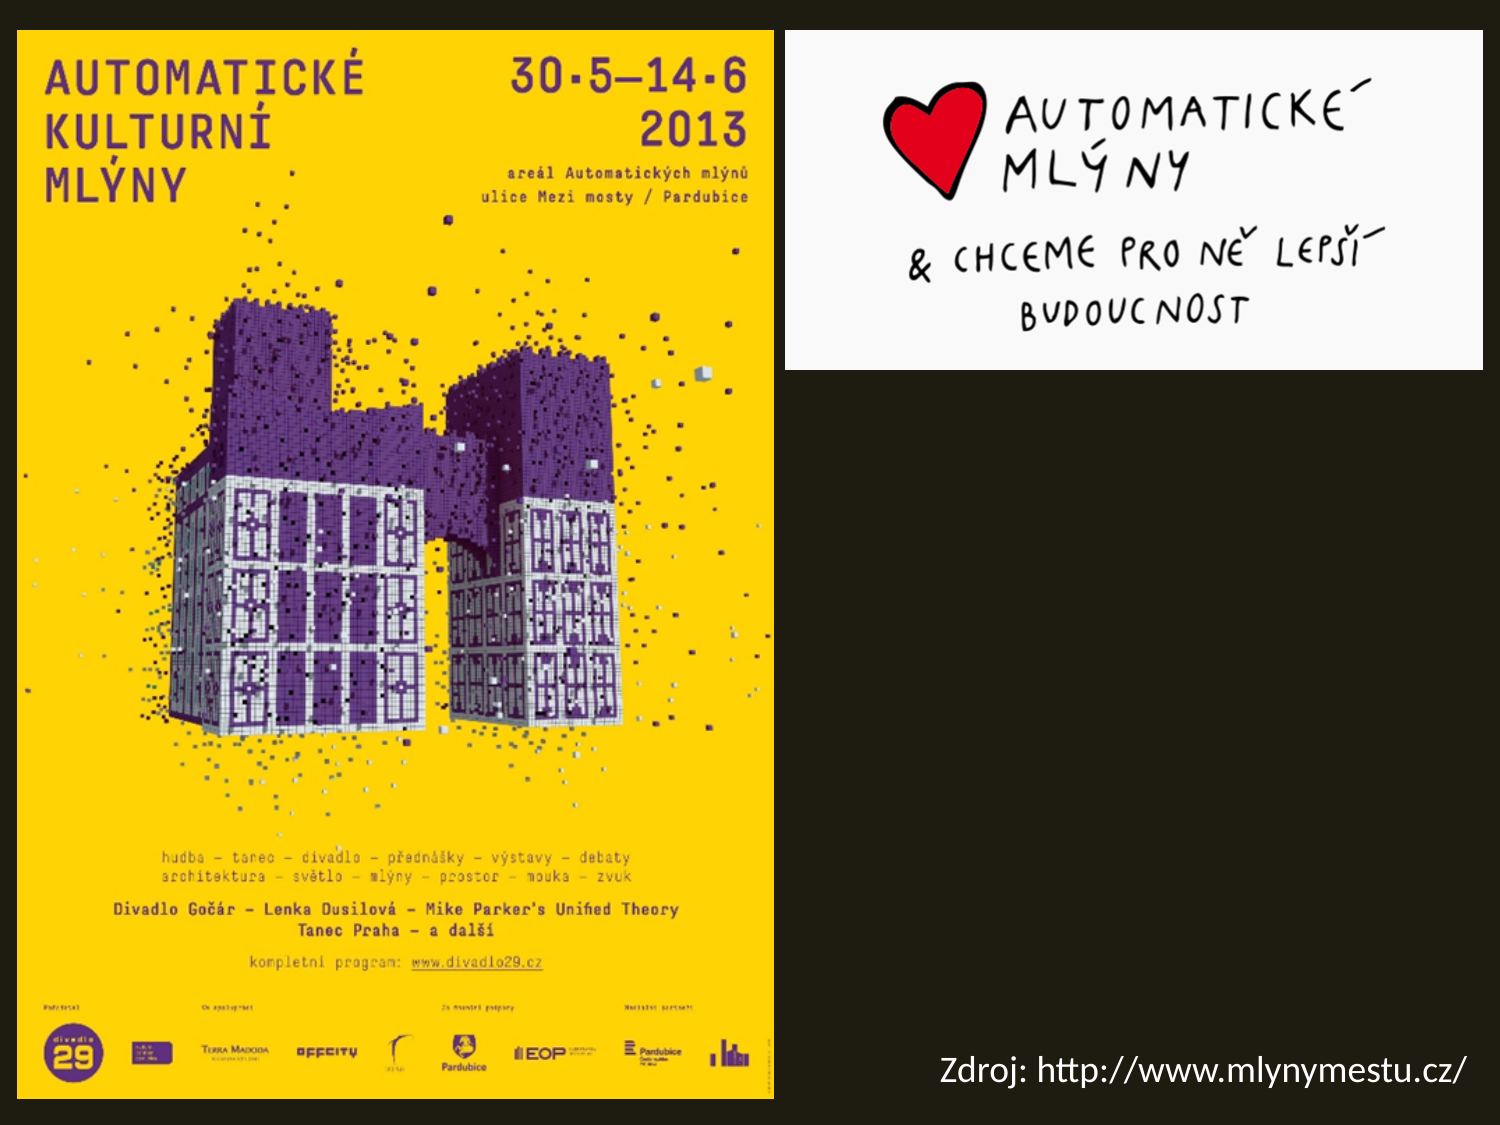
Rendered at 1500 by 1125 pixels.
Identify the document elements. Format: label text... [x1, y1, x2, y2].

text_box Zdroj: http://www.mlynymestu.cz/ [816, 1038, 1483, 1098]
picture [17, 30, 774, 1099]
picture [785, 30, 1483, 371]
